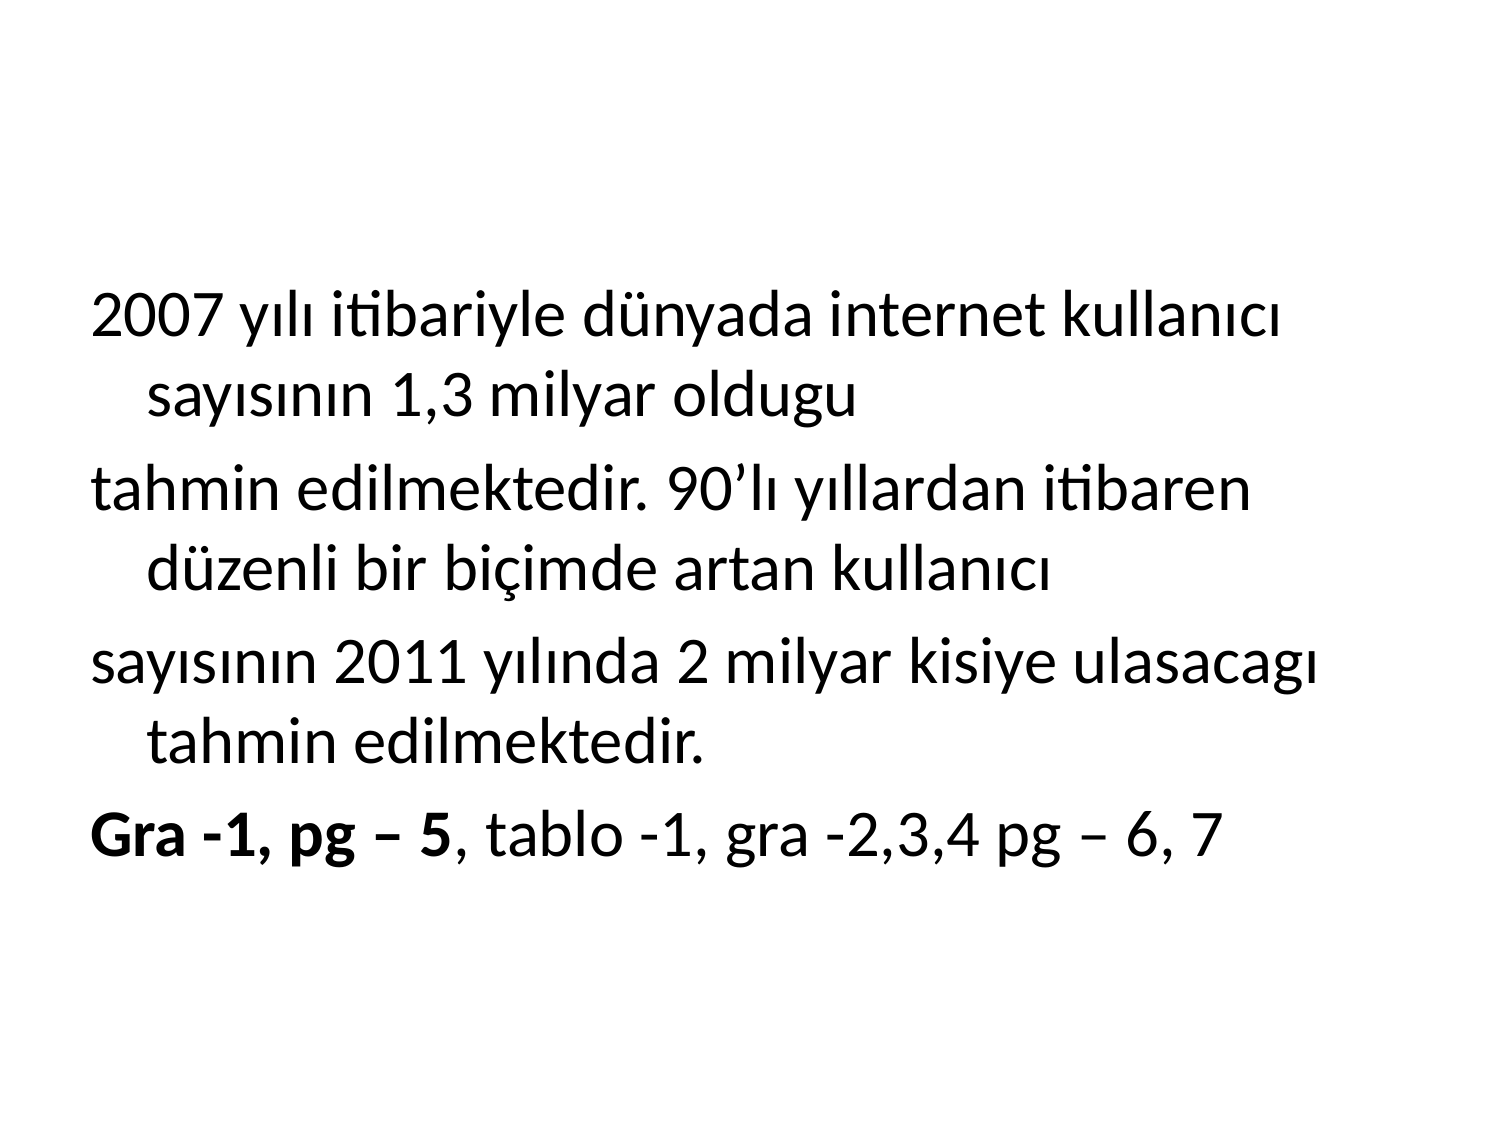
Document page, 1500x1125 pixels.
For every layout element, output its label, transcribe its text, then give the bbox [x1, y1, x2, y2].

list 2007 yılı itibariyle dünyada internet kullanıcı sayısının 1,3 milyar oldugu tahmin edilmektedir. 90’lı yıllardan itibaren düzenli bir biçimde artan kullanıcı sayısının 2011 yılında 2 milyar kisiye ulasacagı tahmin edilmektedir. Gra -1, pg – 5, tablo -1, gra -2,3,4 pg – 6, 7 [75, 262, 1425, 1005]
